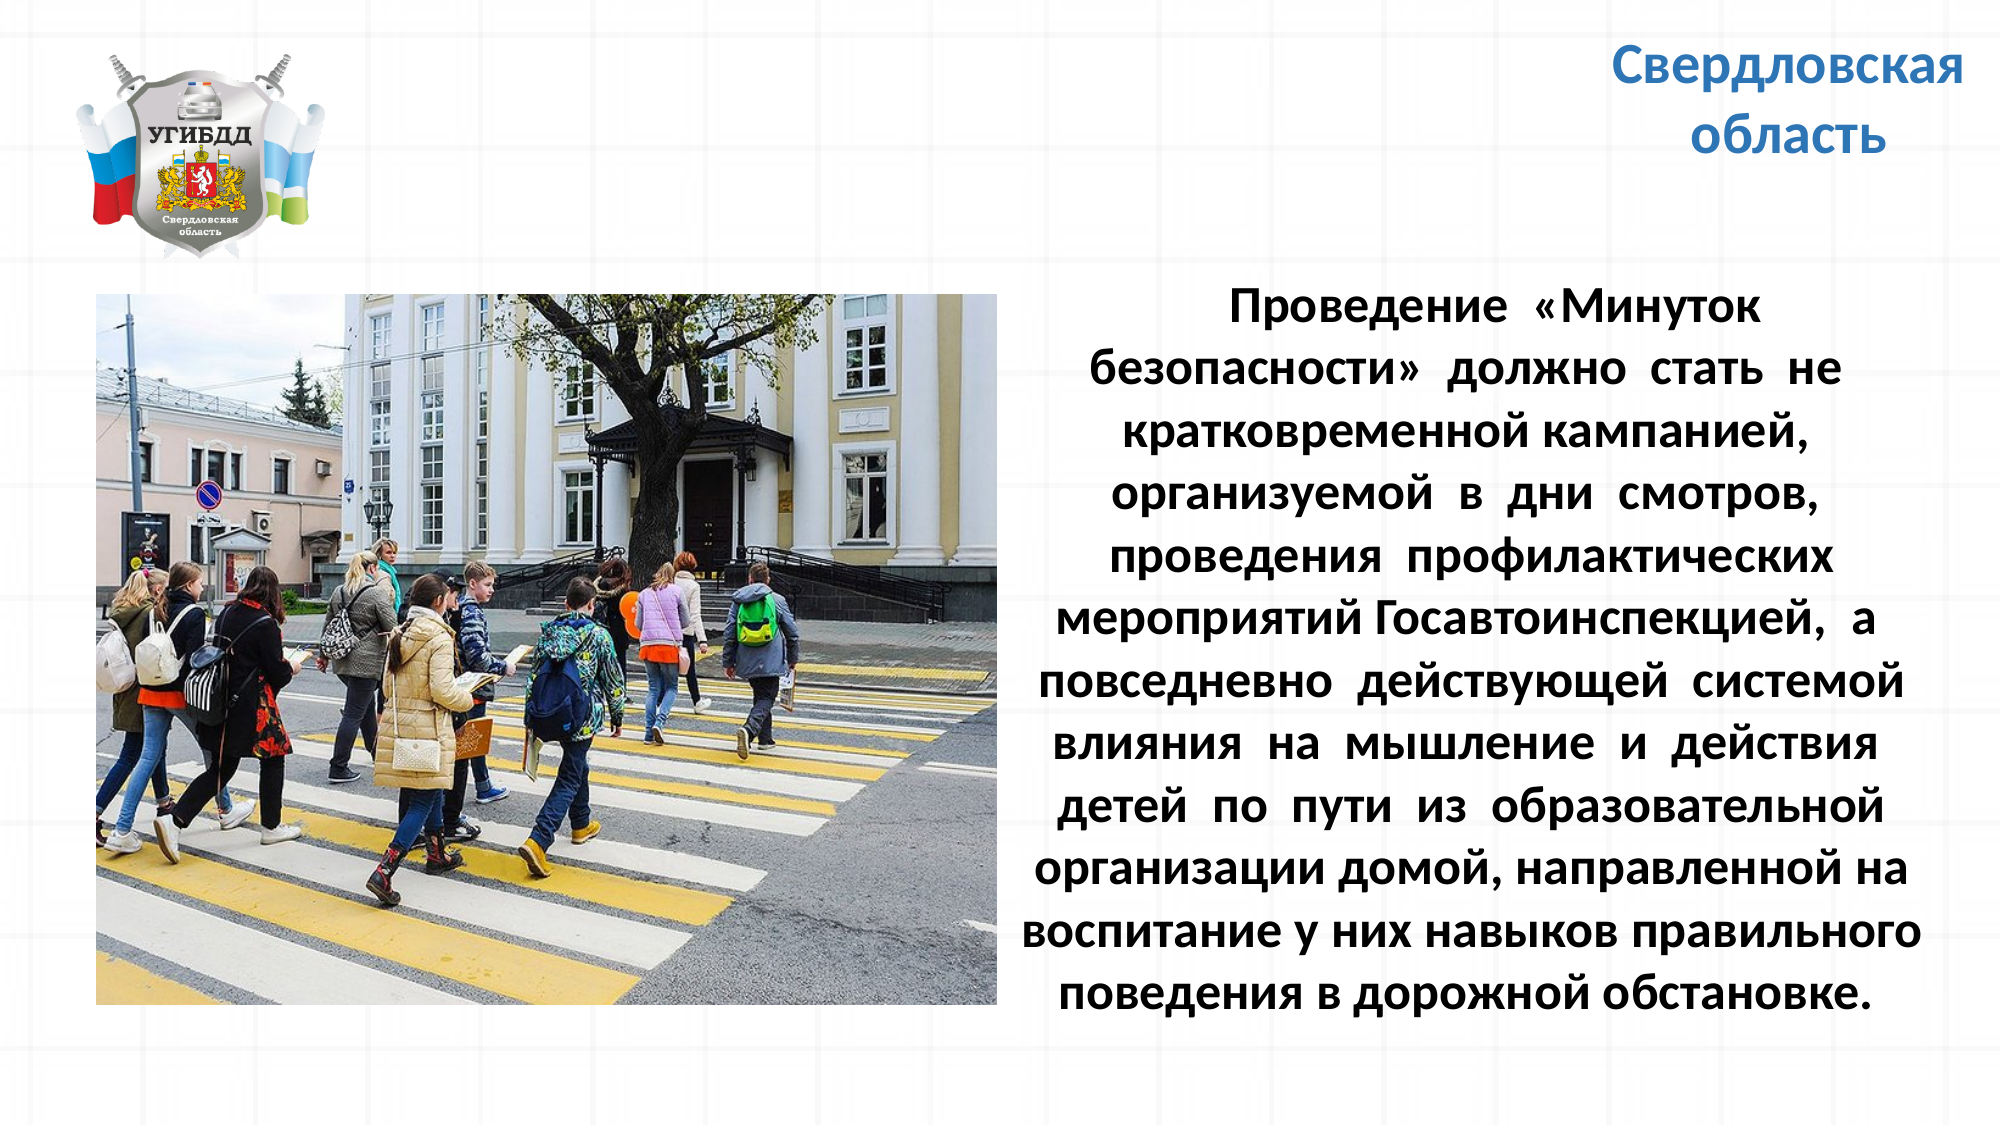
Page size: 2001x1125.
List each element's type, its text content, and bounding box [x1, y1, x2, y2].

text_box Проведение «Минуток безопасности» должно стать не кратковременной кампанией, организуемой в дни смотров, проведения профилактических мероприятий Госавтоинспекцией, а повседневно действующей системой влияния на мышление и действия детей по пути из образовательной организации домой, направленной на воспитание у них навыков правильного поведения в дорожной обстановке. [996, 262, 1948, 1028]
picture [96, 294, 997, 1005]
picture [76, 54, 325, 259]
text_box Свердловская область [1540, 17, 2000, 173]
